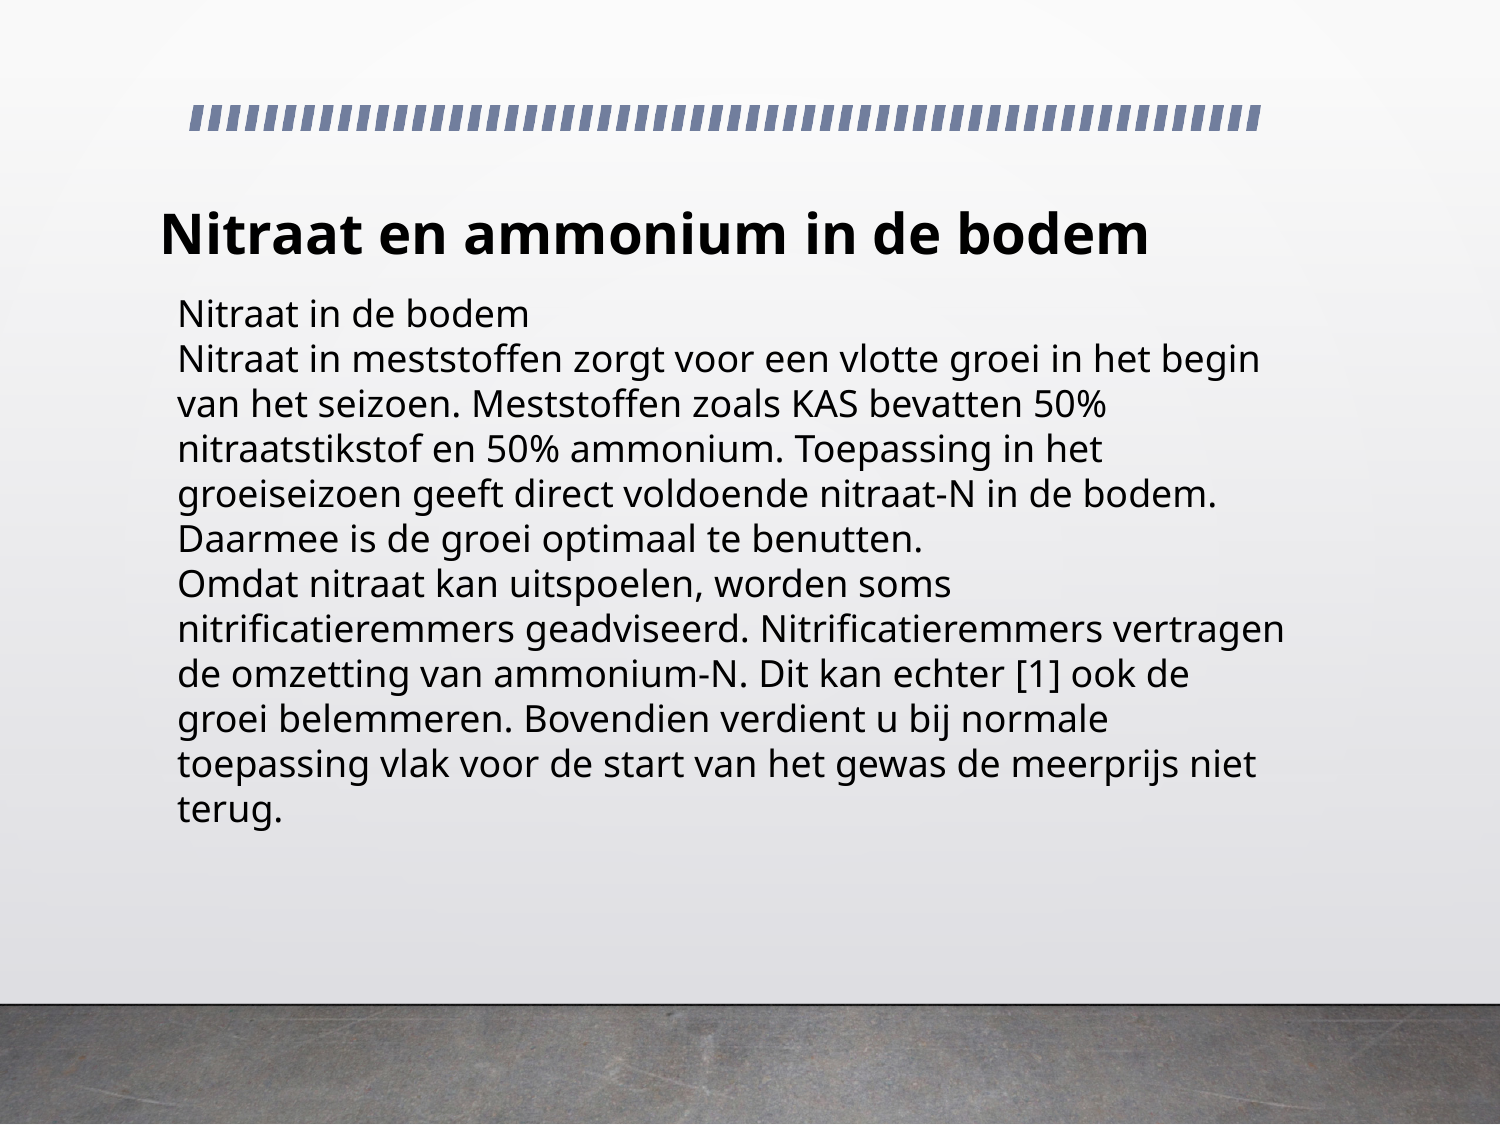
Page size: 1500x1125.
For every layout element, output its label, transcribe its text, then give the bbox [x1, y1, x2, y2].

picture [0, 1004, 1500, 1124]
text_box Nitraat in de bodem Nitraat in meststoffen zorgt voor een vlotte groei in het begin van het seizoen. Meststoffen zoals KAS bevatten 50% nitraatstikstof en 50% ammonium. Toepassing in het groeiseizoen geeft direct voldoende nitraat-N in de bodem. Daarmee is de groei optimaal te benutten. Omdat nitraat kan uitspoelen, worden soms nitrificatieremmers geadviseerd. Nitrificatieremmers vertragen de omzetting van ammonium-N. Dit kan echter [1] ook de groei belemmeren. Bovendien verdient u bij normale toepassing vlak voor de start van het gewas de meerprijs niet terug. [162, 282, 1306, 837]
title Nitraat en ammonium in de bodem [112, 125, 1199, 268]
